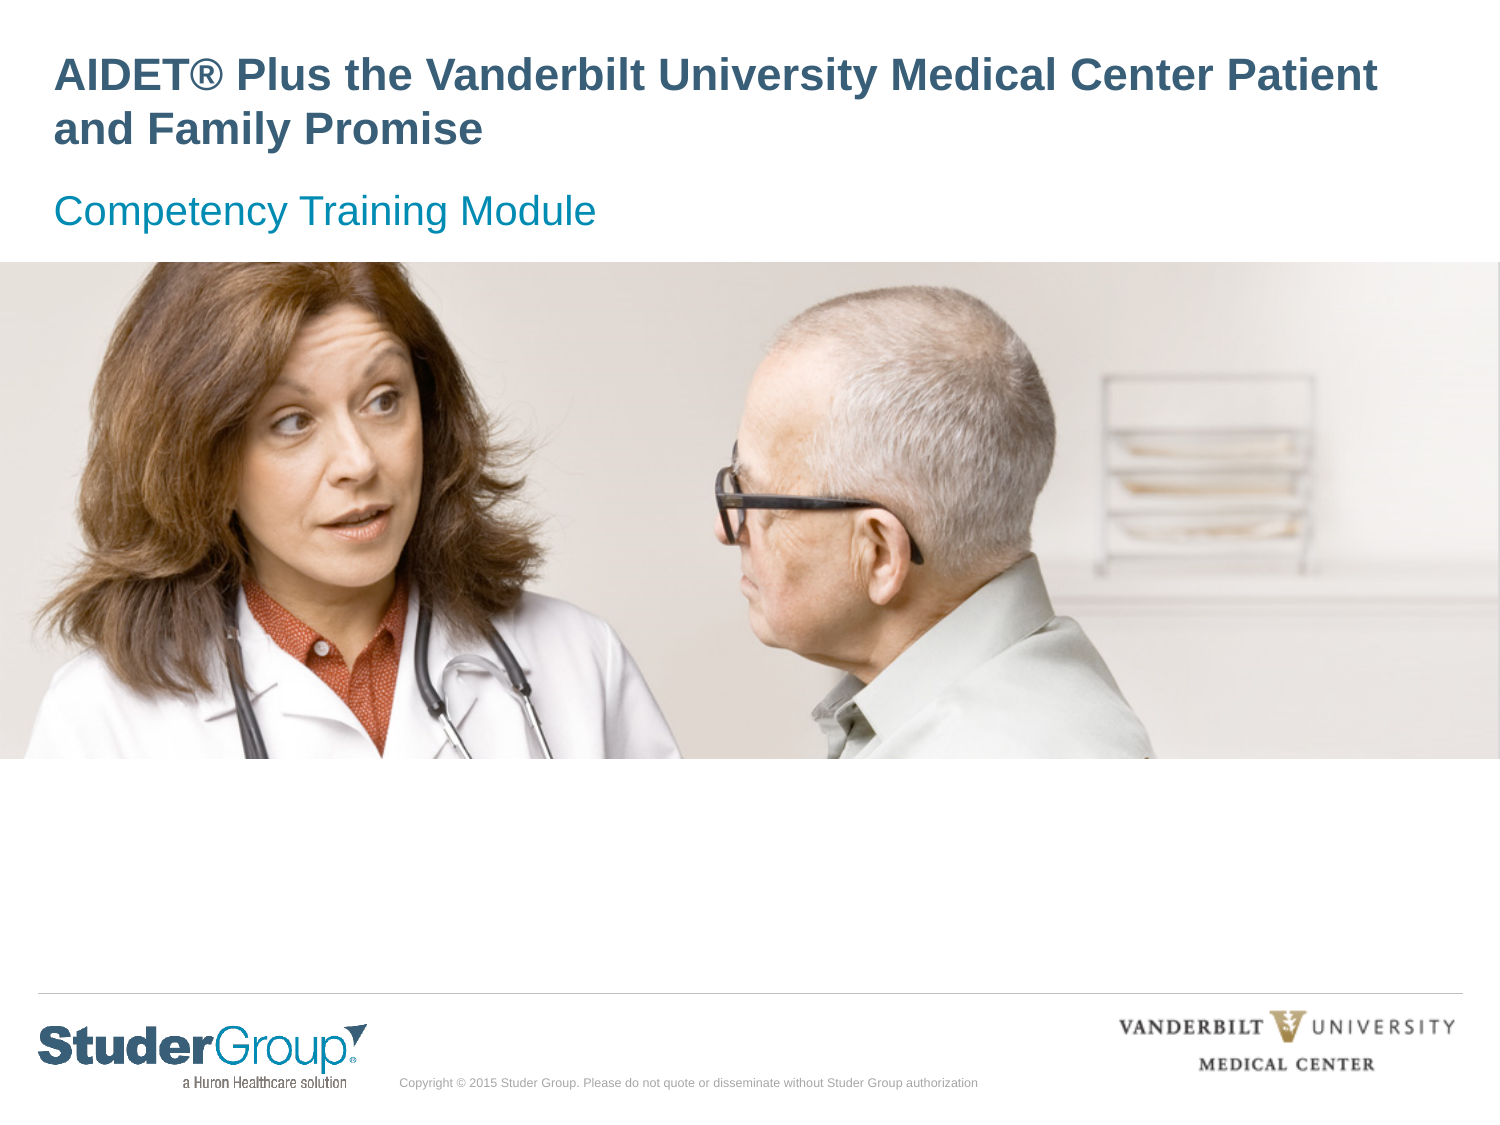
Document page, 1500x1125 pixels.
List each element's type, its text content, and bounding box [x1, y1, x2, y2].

list Competency Training Module [38, 176, 1463, 261]
picture [1107, 1003, 1475, 1089]
picture [0, 262, 1500, 759]
title AIDET® Plus the Vanderbilt University Medical Center Patient and Family Promise [38, 37, 1463, 163]
picture [38, 1024, 367, 1088]
